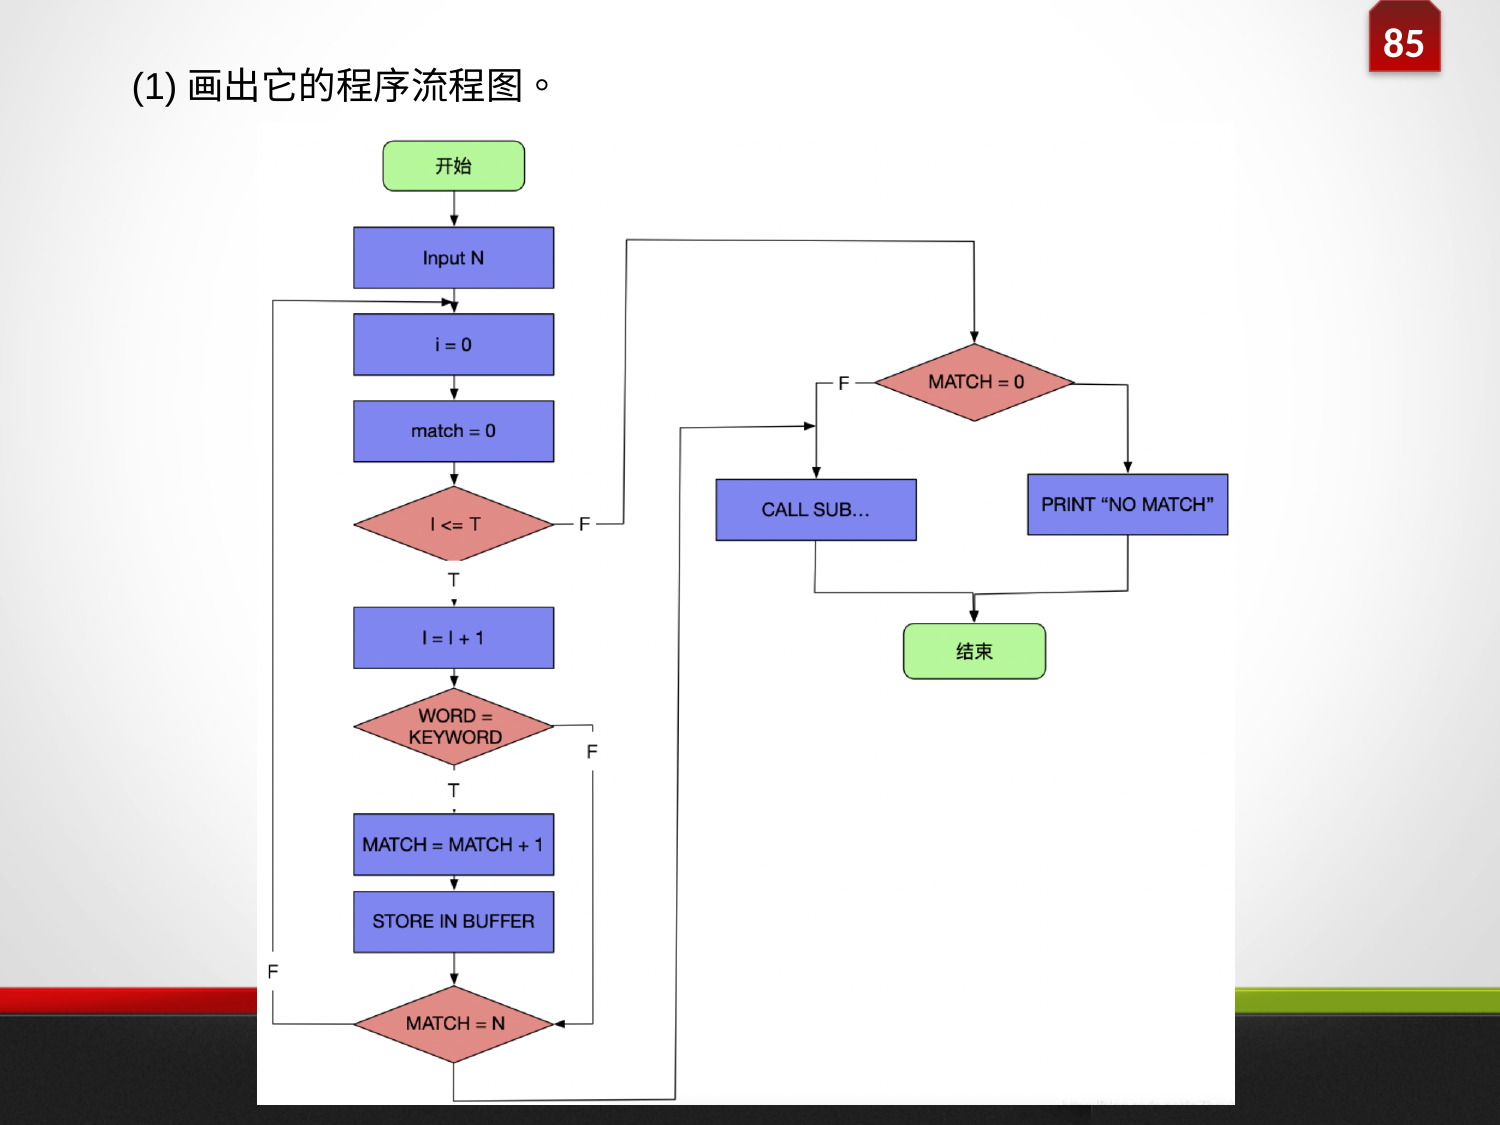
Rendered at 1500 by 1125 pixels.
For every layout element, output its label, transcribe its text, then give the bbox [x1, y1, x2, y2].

text_box (1)画出它的程序流程图。 [51, 54, 577, 115]
picture [0, 0, 1500, 1125]
